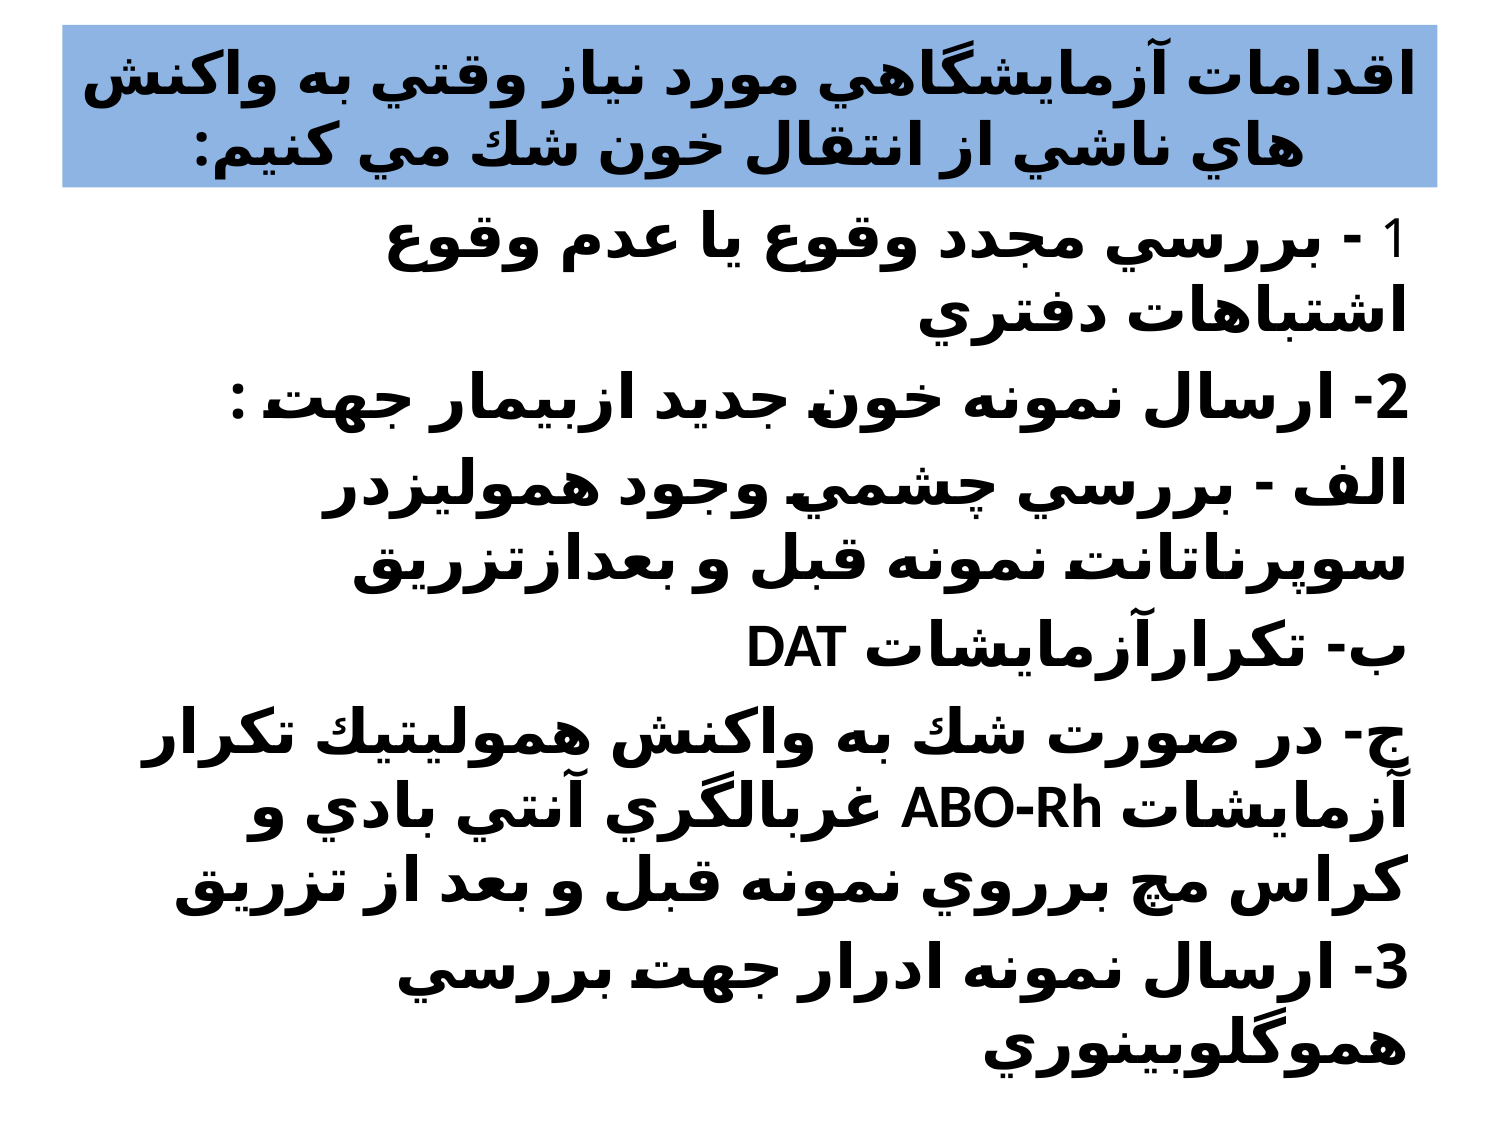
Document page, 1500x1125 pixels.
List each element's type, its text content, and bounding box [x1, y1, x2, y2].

title اقدامات آزمايشگاهي مورد نياز وقتي به واكنش هاي ناشي از انتقال خون شك مي كنيم: [62, 24, 1438, 188]
list 1 - بررسي مجدد وقوع يا عدم وقوع اشتباهات دفتري 2- ارسال نمونه خون جديد ازبيمار جهت : الف - بررسي چشمي وجود هموليزدر سوپرناتانت نمونه قبل و بعدازتزريق ب- تكرارآزمايشات DAT ج- در صورت شك به واكنش هموليتيك تكرار آزمايشات ABO‐Rh غربالگري آنتي بادي و كراس مچ برروي نمونه قبل و بعد از تزريق 3- ارسال نمونه ادرار جهت بررسي هموگلوبينوري [75, 187, 1425, 1100]
